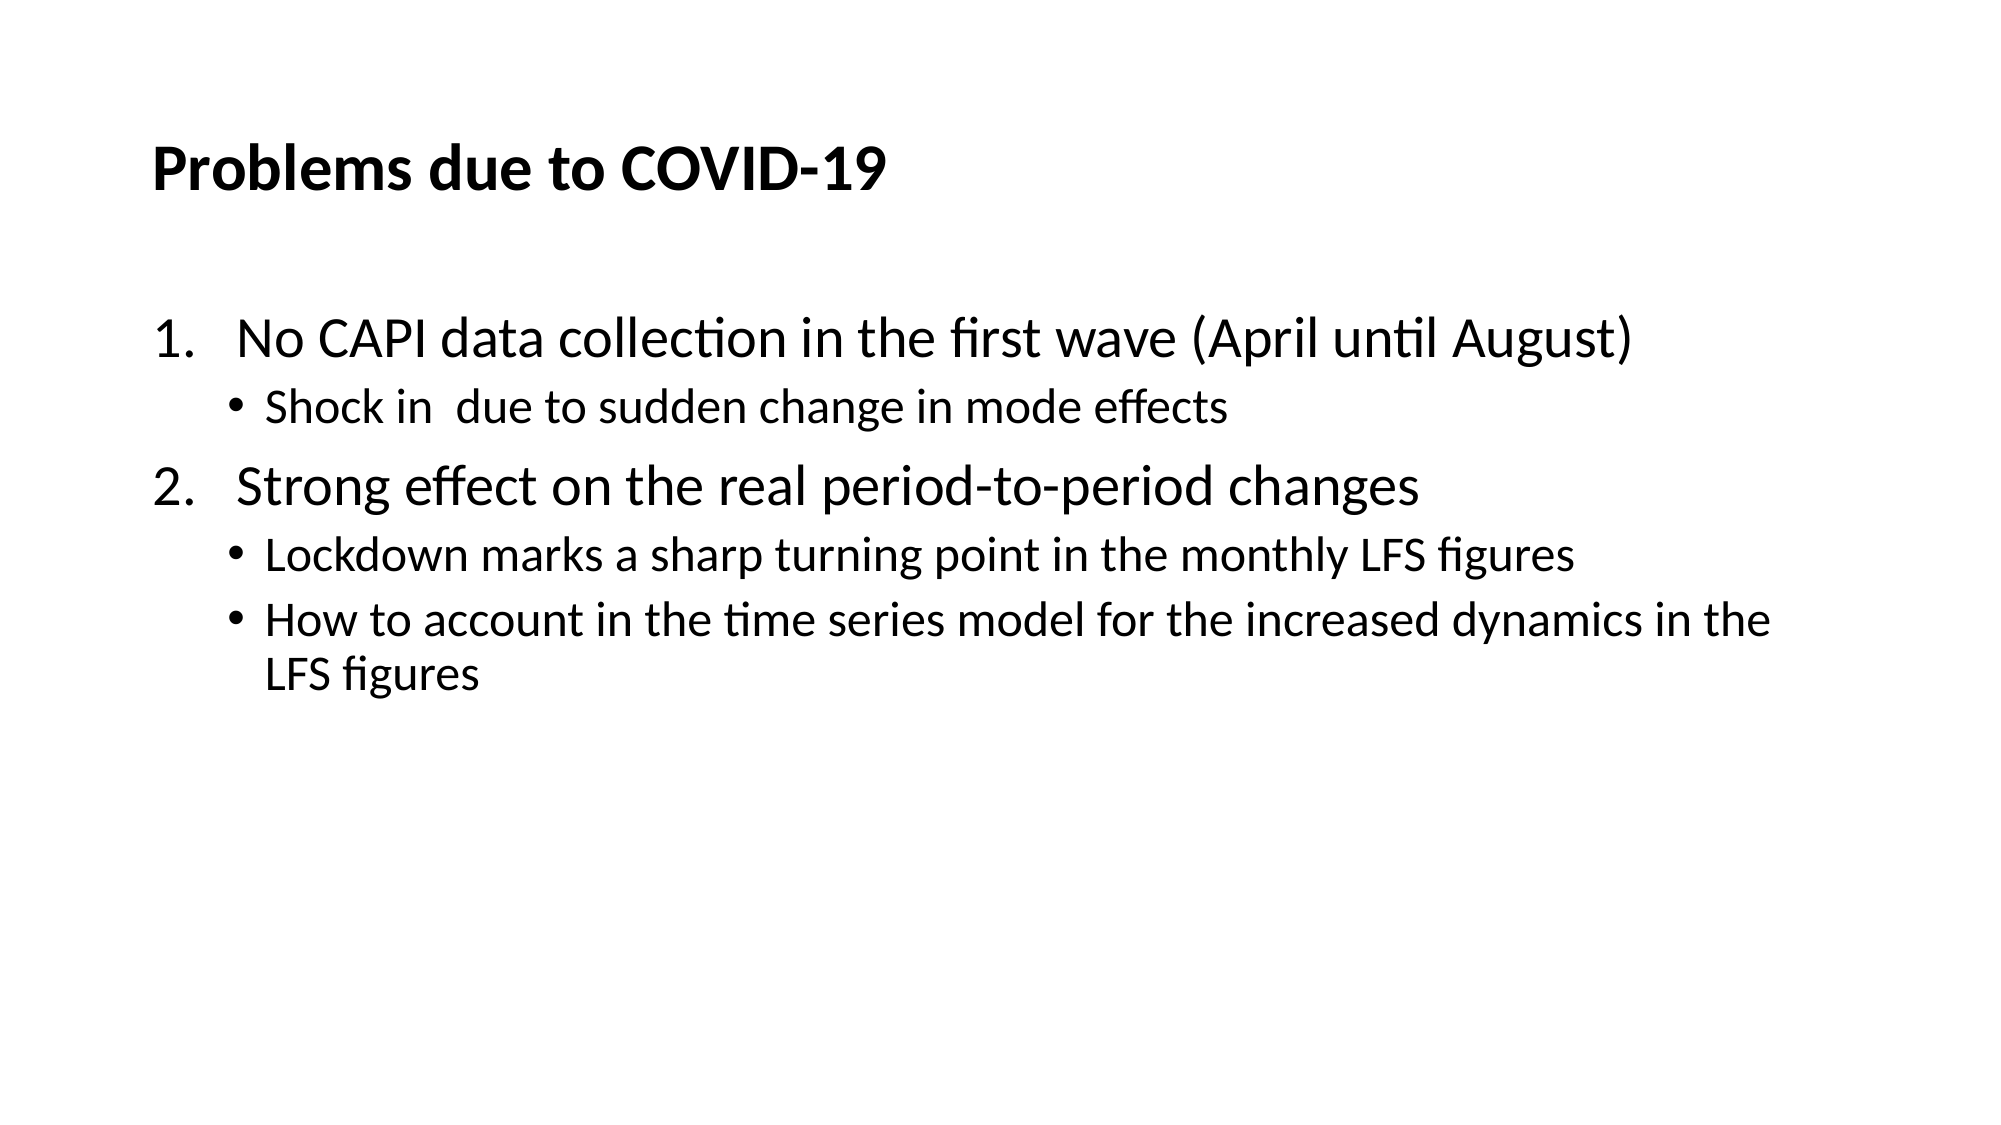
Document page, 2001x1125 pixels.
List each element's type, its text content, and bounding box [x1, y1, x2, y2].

title Problems due to COVID-19 [137, 59, 1863, 278]
